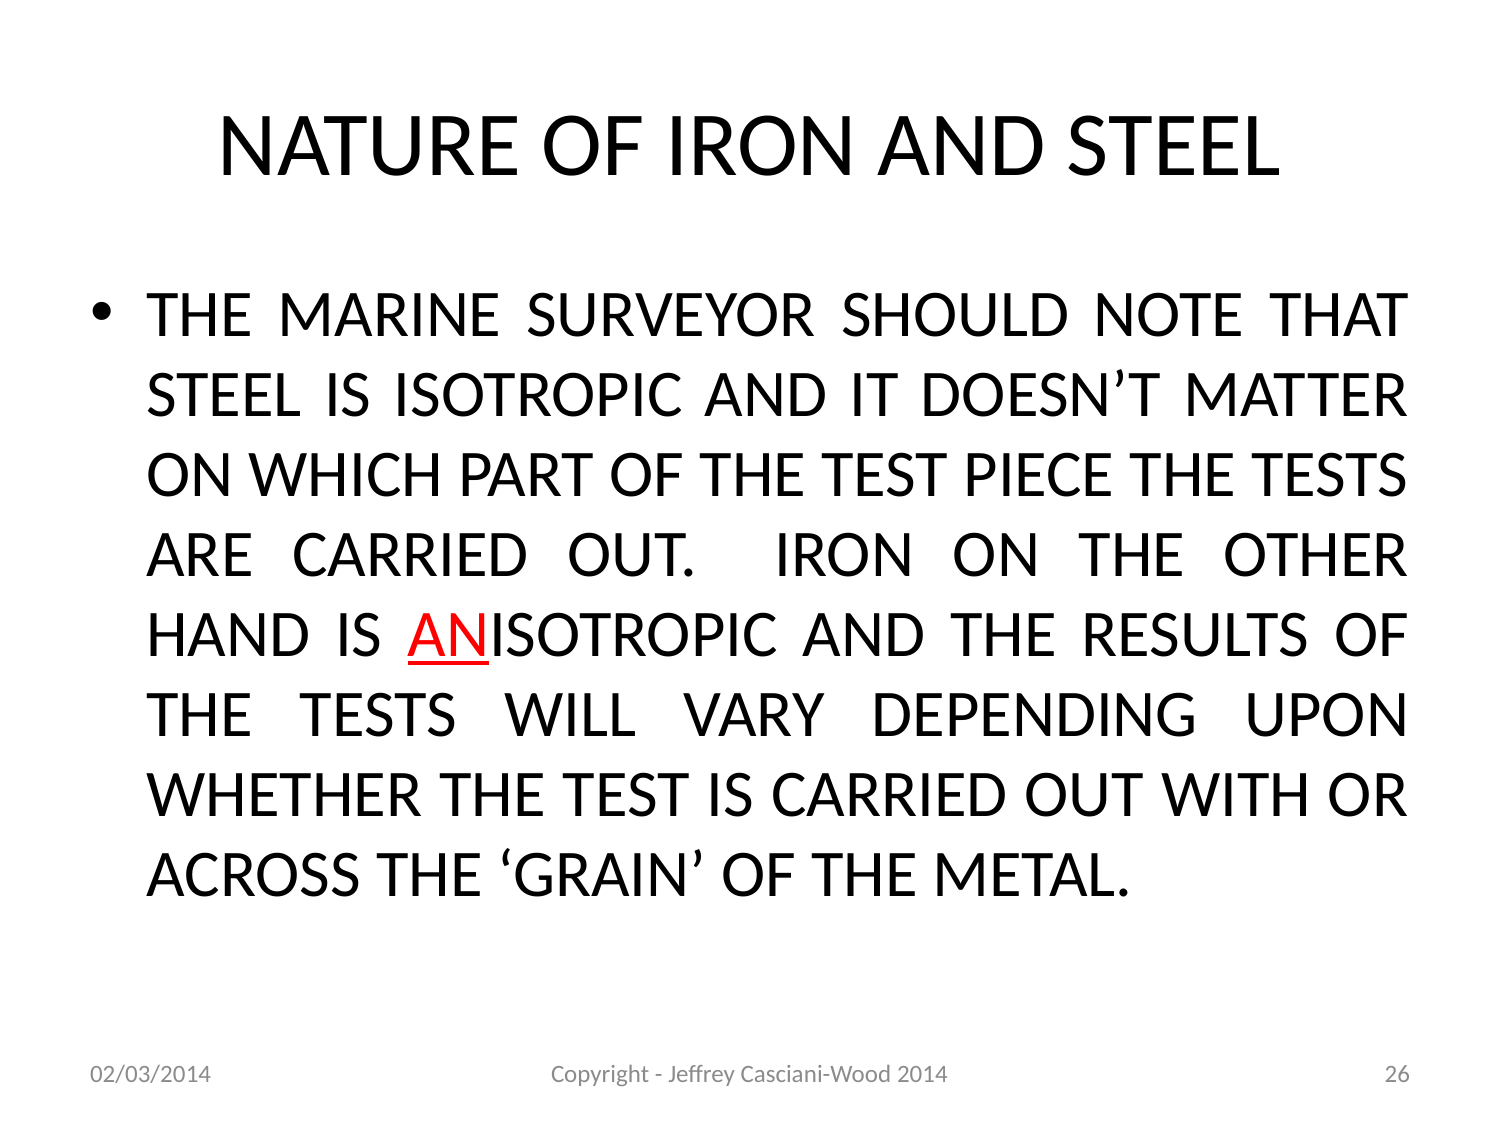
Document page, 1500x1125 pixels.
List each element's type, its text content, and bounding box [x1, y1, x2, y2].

slide_number 26 [1074, 1042, 1425, 1103]
title NATURE OF IRON AND STEEL [75, 45, 1425, 233]
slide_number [75, 1042, 425, 1103]
footer Copyright - Jeffrey Casciani-Wood 2014 [512, 1042, 988, 1103]
list THE MARINE SURVEYOR SHOULD NOTE THAT STEEL IS ISOTROPIC AND IT DOESN’T MATTER ON WHICH PART OF THE TEST PIECE THE TESTS ARE CARRIED OUT. IRON ON THE OTHER HAND IS ANISOTROPIC AND THE RESULTS OF THE TESTS WILL VARY DEPENDING UPON WHETHER THE TEST IS CARRIED OUT WITH OR ACROSS THE ‘GRAIN’ OF THE METAL. [75, 262, 1425, 1005]
